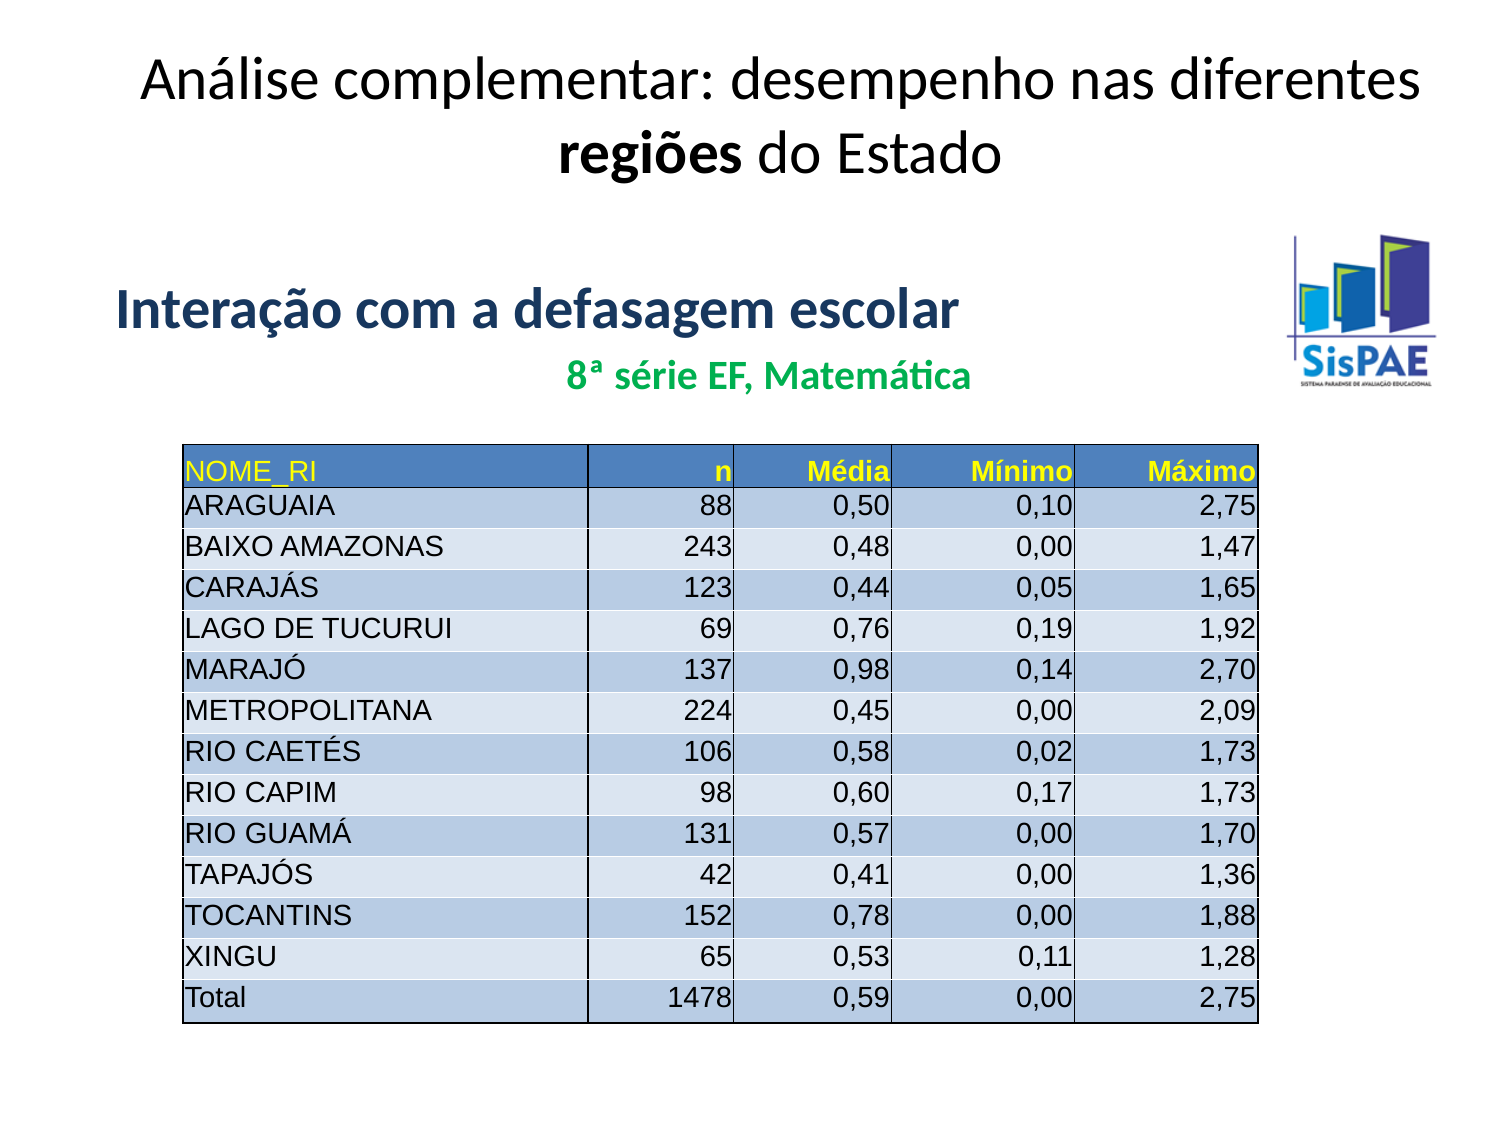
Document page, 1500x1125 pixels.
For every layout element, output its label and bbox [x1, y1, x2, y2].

table_cell [184, 939, 587, 979]
table_cell [1075, 857, 1257, 897]
table_cell [589, 529, 733, 569]
table_cell [892, 734, 1074, 774]
table_cell [892, 857, 1074, 897]
table_cell [734, 693, 891, 733]
table_cell [589, 980, 733, 1022]
list [100, 262, 1438, 445]
table_cell [1075, 570, 1257, 610]
table_cell [892, 980, 1074, 1022]
table_cell [589, 693, 733, 733]
table_cell [1075, 611, 1257, 651]
table_cell [589, 734, 733, 774]
table_cell [1075, 939, 1257, 979]
table_header [1075, 445, 1257, 487]
table_cell [1075, 529, 1257, 569]
table_cell [734, 488, 891, 528]
table_cell [184, 652, 587, 692]
table_cell [892, 652, 1074, 692]
table_cell [589, 652, 733, 692]
table_cell [892, 898, 1074, 938]
table_cell [184, 857, 587, 897]
table_cell [589, 611, 733, 651]
table_header [184, 445, 587, 487]
table_cell [734, 939, 891, 979]
picture [1279, 219, 1440, 398]
table_cell [734, 775, 891, 815]
table_cell [892, 529, 1074, 569]
table_cell [184, 611, 587, 651]
table_cell [184, 775, 587, 815]
table_cell [734, 816, 891, 856]
table_cell [1075, 980, 1257, 1022]
table_cell [892, 570, 1074, 610]
table_cell [892, 488, 1074, 528]
table_cell [734, 898, 891, 938]
table_cell [184, 898, 587, 938]
table_cell [892, 611, 1074, 651]
table_cell [589, 570, 733, 610]
table_header [734, 445, 891, 487]
table_cell [734, 570, 891, 610]
table_cell [734, 529, 891, 569]
title [62, 30, 1500, 194]
table_cell [1075, 898, 1257, 938]
table_cell [734, 734, 891, 774]
table_cell [184, 488, 587, 528]
table_cell [589, 488, 733, 528]
table_cell [589, 898, 733, 938]
table_header [589, 445, 733, 487]
table_cell [589, 939, 733, 979]
table_cell [734, 857, 891, 897]
table_cell [1075, 775, 1257, 815]
table_cell [734, 980, 891, 1022]
table_cell [1075, 652, 1257, 692]
table_cell [892, 693, 1074, 733]
table_cell [892, 939, 1074, 979]
table_cell [184, 529, 587, 569]
table_cell [184, 570, 587, 610]
table_cell [734, 652, 891, 692]
table_cell [184, 734, 587, 774]
table_cell [589, 816, 733, 856]
table_cell [589, 775, 733, 815]
table_cell [1075, 488, 1257, 528]
table_cell [184, 693, 587, 733]
table_header [892, 445, 1074, 487]
table_cell [734, 611, 891, 651]
table_cell [1075, 693, 1257, 733]
table_cell [1075, 734, 1257, 774]
table_cell [184, 816, 587, 856]
table_cell [1075, 816, 1257, 856]
table_cell [184, 980, 587, 1022]
table_cell [892, 816, 1074, 856]
table_cell [892, 775, 1074, 815]
table_cell [589, 857, 733, 897]
